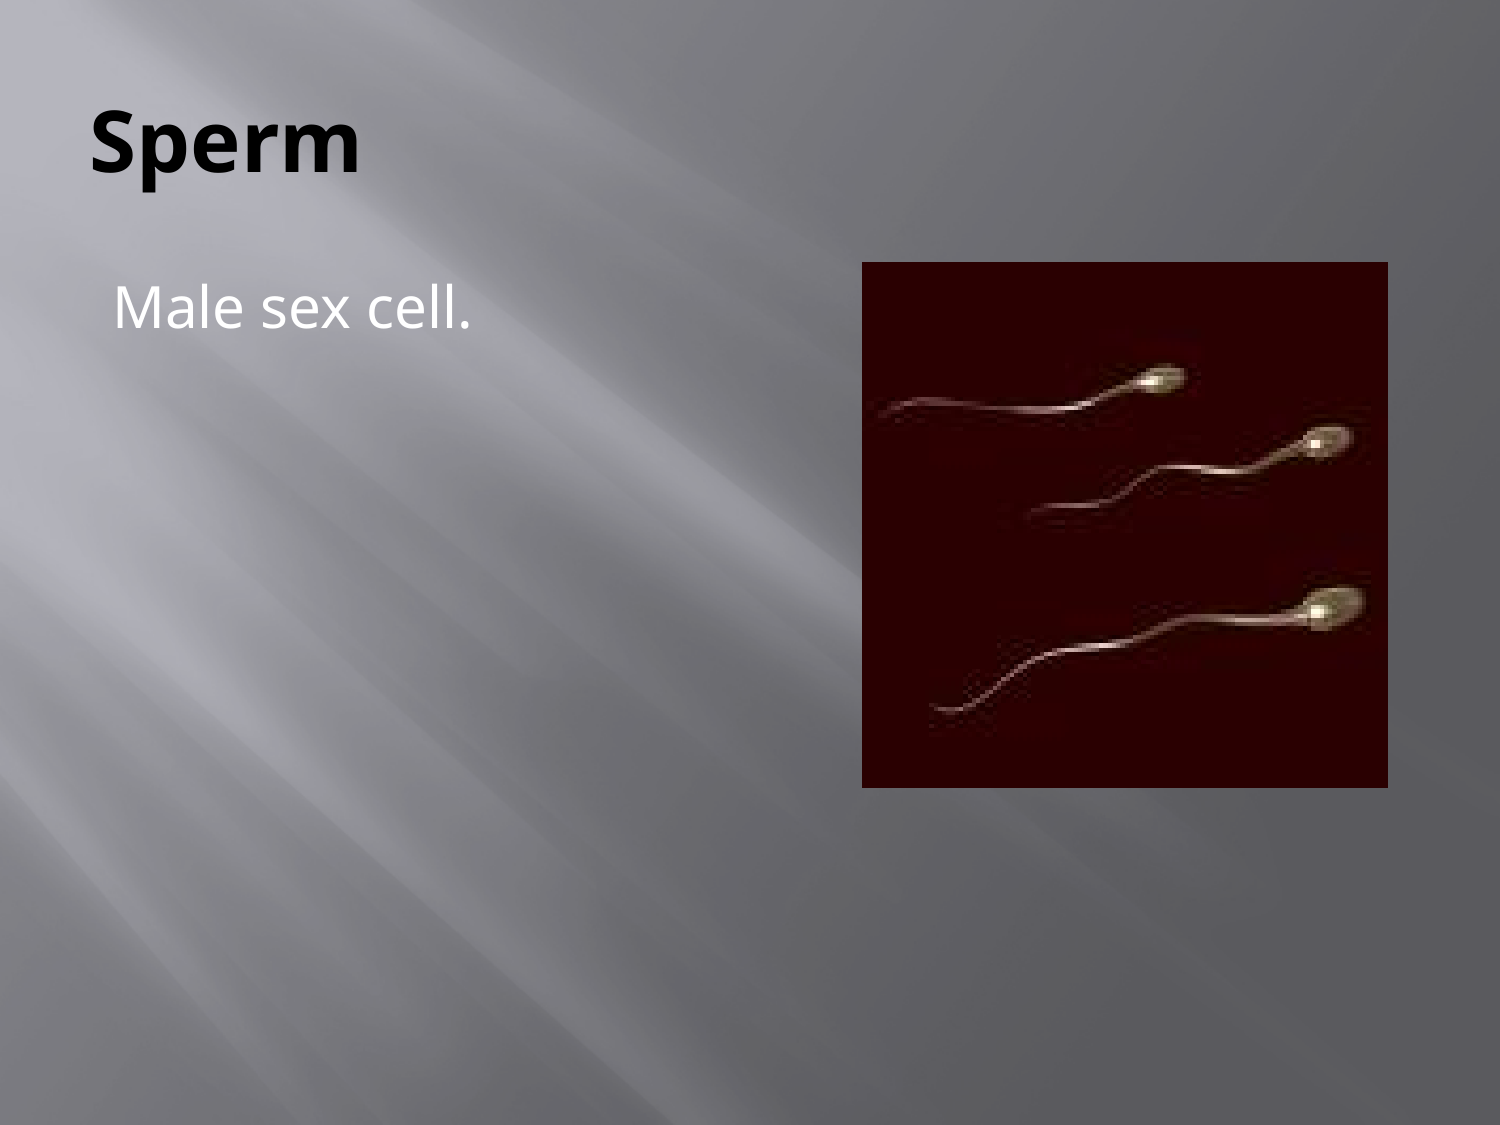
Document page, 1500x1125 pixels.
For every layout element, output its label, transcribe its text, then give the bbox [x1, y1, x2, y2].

title Sperm [75, 45, 1425, 233]
list Male sex cell. [75, 262, 725, 1005]
picture [862, 262, 1388, 788]
